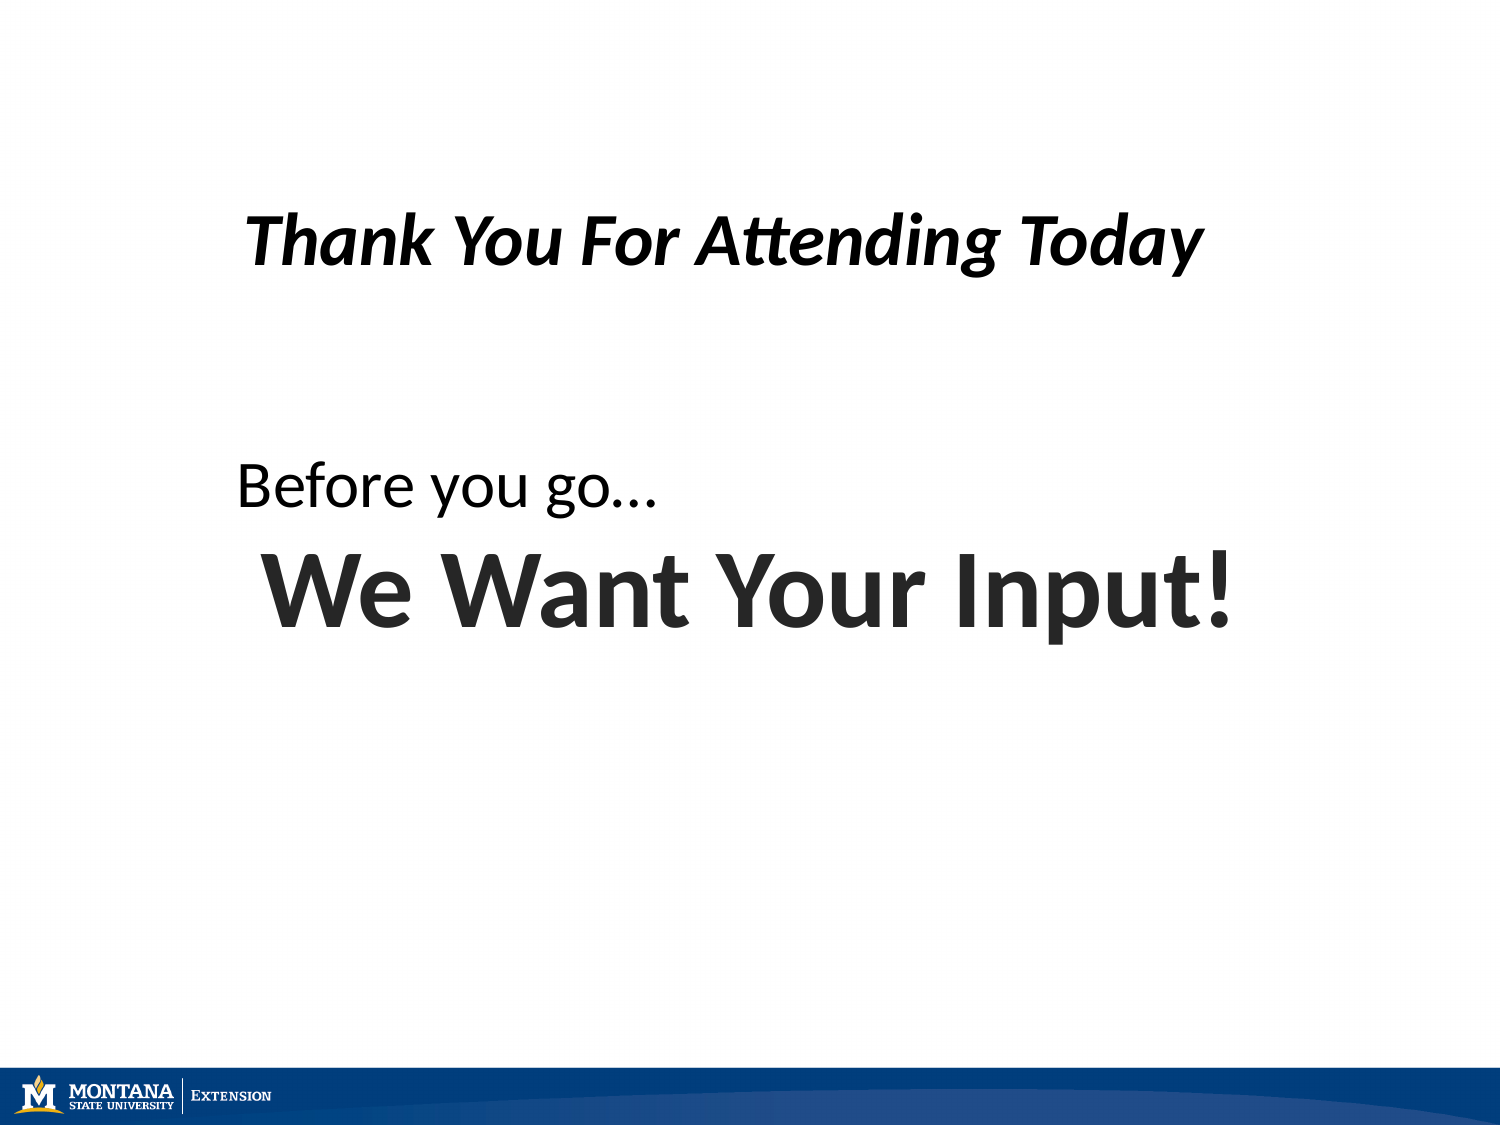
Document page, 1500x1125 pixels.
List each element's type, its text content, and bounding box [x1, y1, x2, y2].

text_box We Want Your Input! [133, 507, 1366, 657]
text_box Thank You For Attending Today Before you go… [222, 183, 1243, 528]
picture [0, 0, 1500, 1125]
